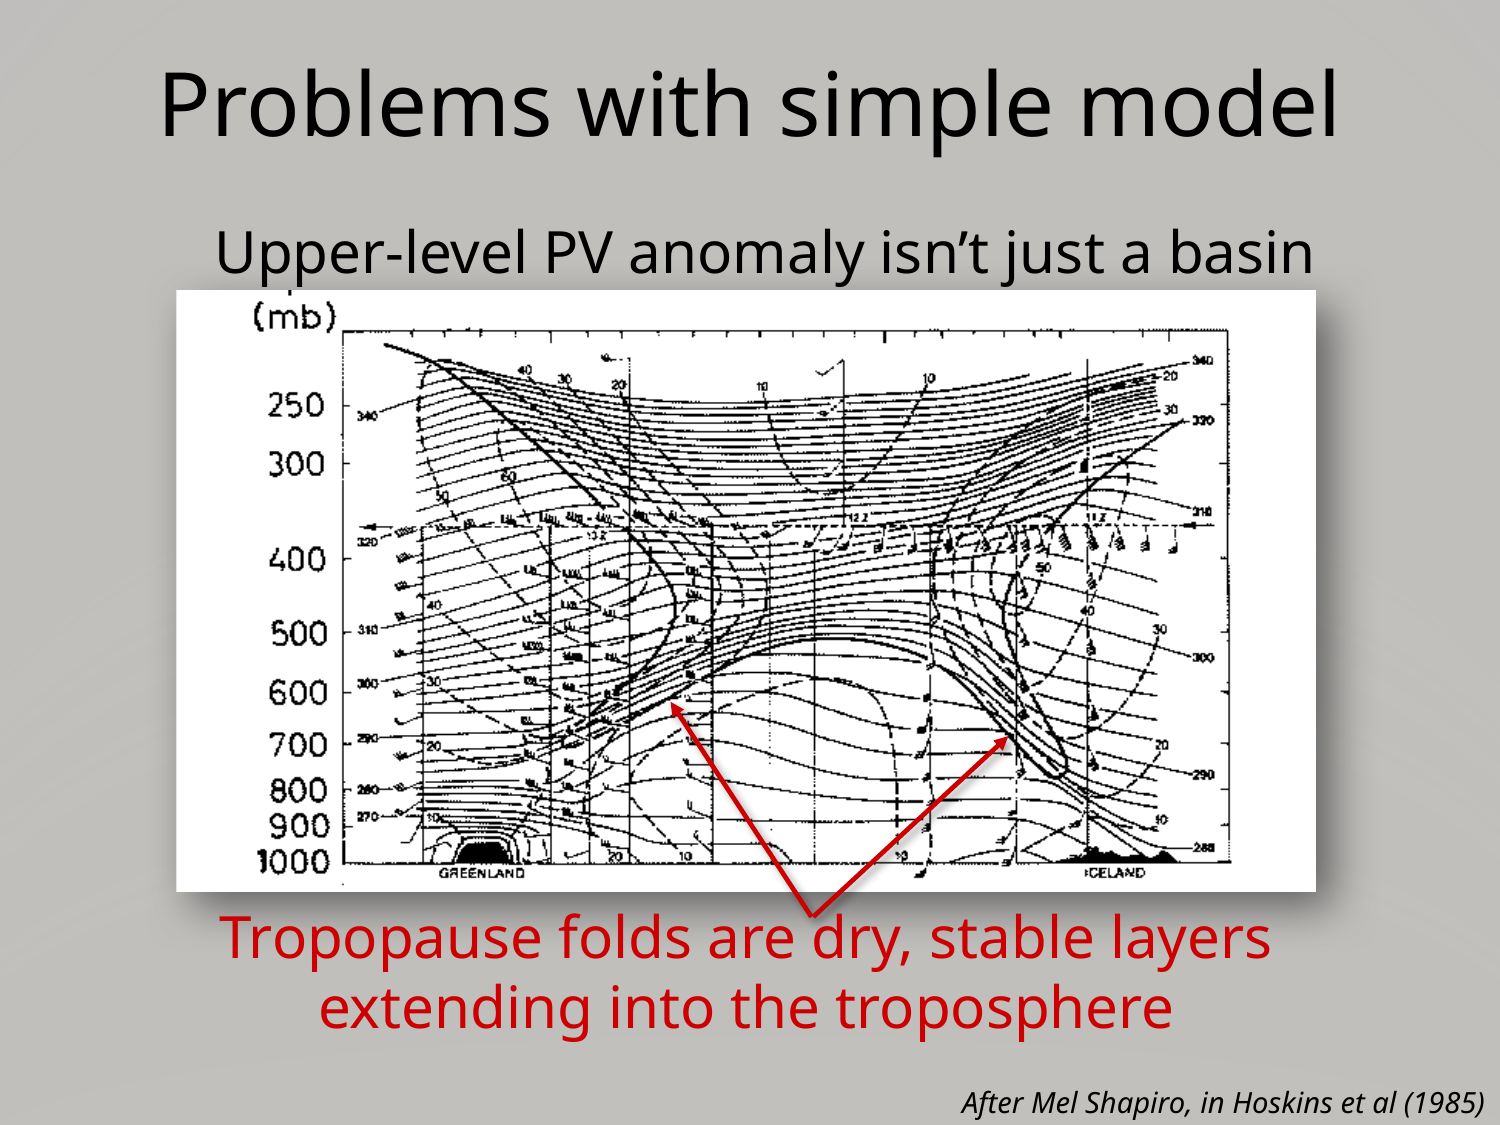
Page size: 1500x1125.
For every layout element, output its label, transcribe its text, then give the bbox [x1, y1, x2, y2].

picture [0, 0, 1500, 1125]
title Problems with simple model [75, 7, 1425, 195]
list Upper-level PV anomaly isn’t just a basin [75, 208, 1425, 951]
text_box Tropopause folds are dry, stable layers extending into the troposphere [176, 899, 1316, 1048]
text_box After Mel Shapiro, in Hoskins et al (1985) [829, 1077, 1500, 1125]
